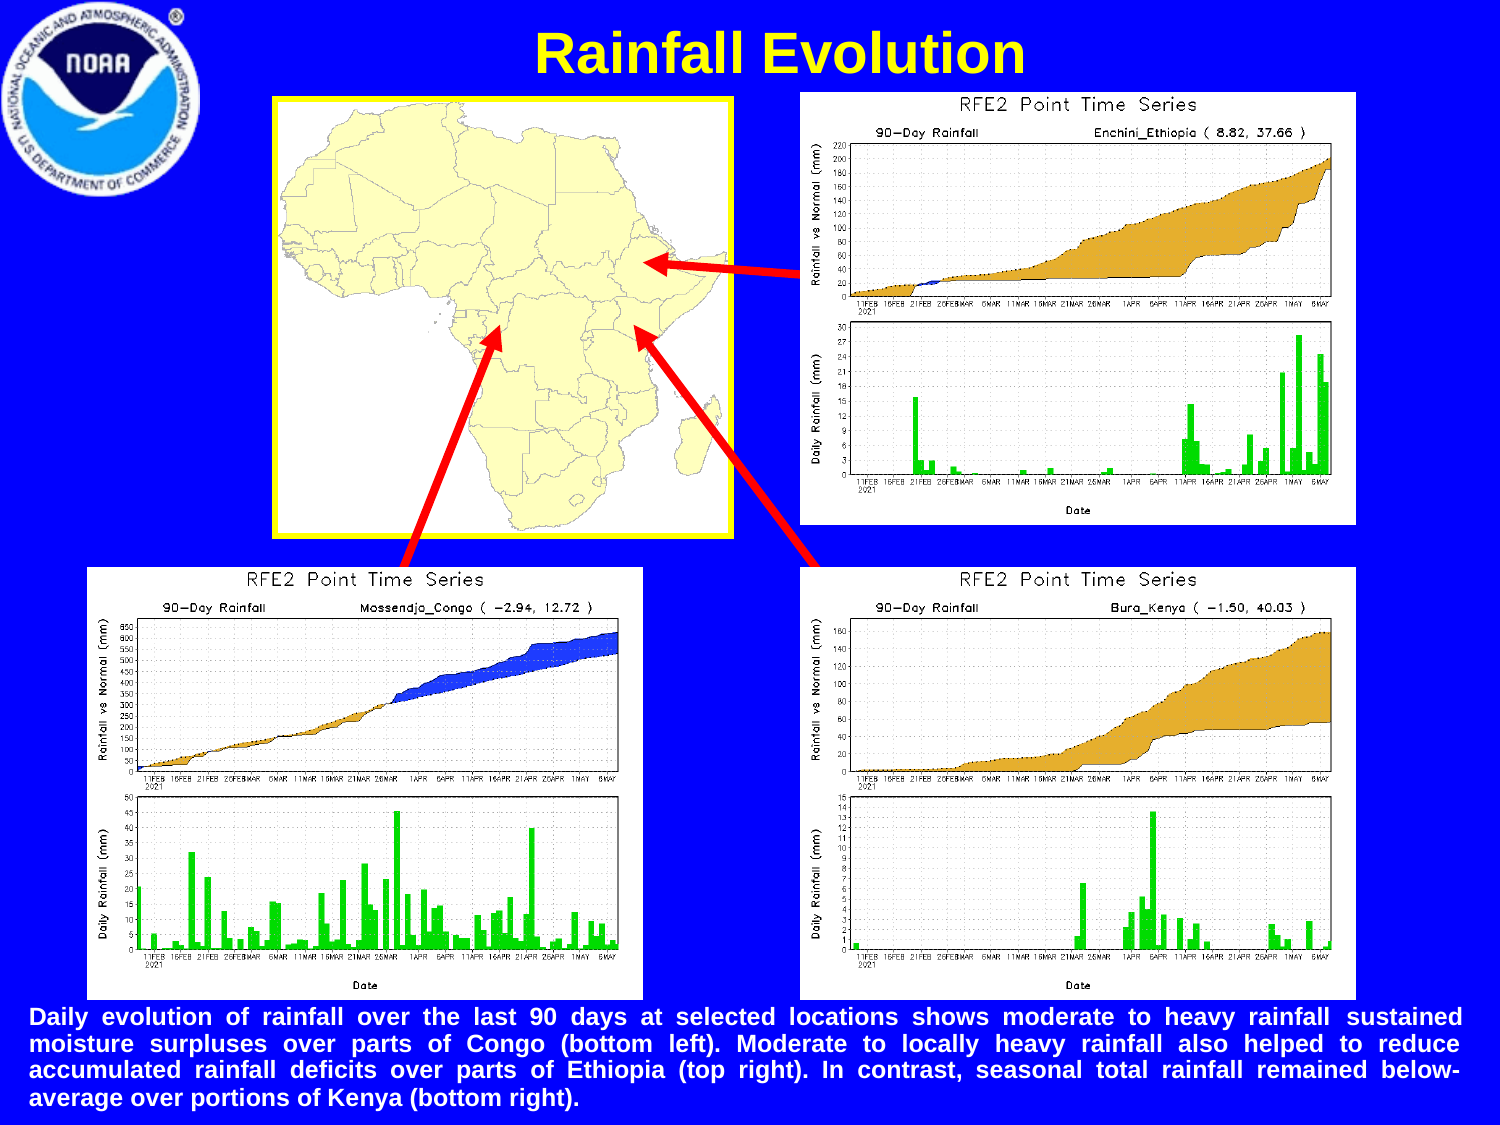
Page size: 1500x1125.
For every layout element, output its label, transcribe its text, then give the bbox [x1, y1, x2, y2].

picture [277, 101, 729, 534]
picture [799, 92, 1356, 526]
picture [0, 0, 200, 200]
text_box Rainfall Evolution [287, 0, 1275, 100]
picture [87, 567, 644, 1001]
picture [799, 567, 1356, 1001]
text_box Daily evolution of rainfall over the last 90 days at selected locations shows moderate to heavy rainfall sustained moisture surpluses over parts of Congo (bottom left). Moderate to locally heavy rainfall also helped to reduce accumulated rainfall deficits over parts of Ethiopia (top right). In contrast, seasonal total rainfall remained below-average over portions of Kenya (bottom right). [14, 996, 1479, 1119]
